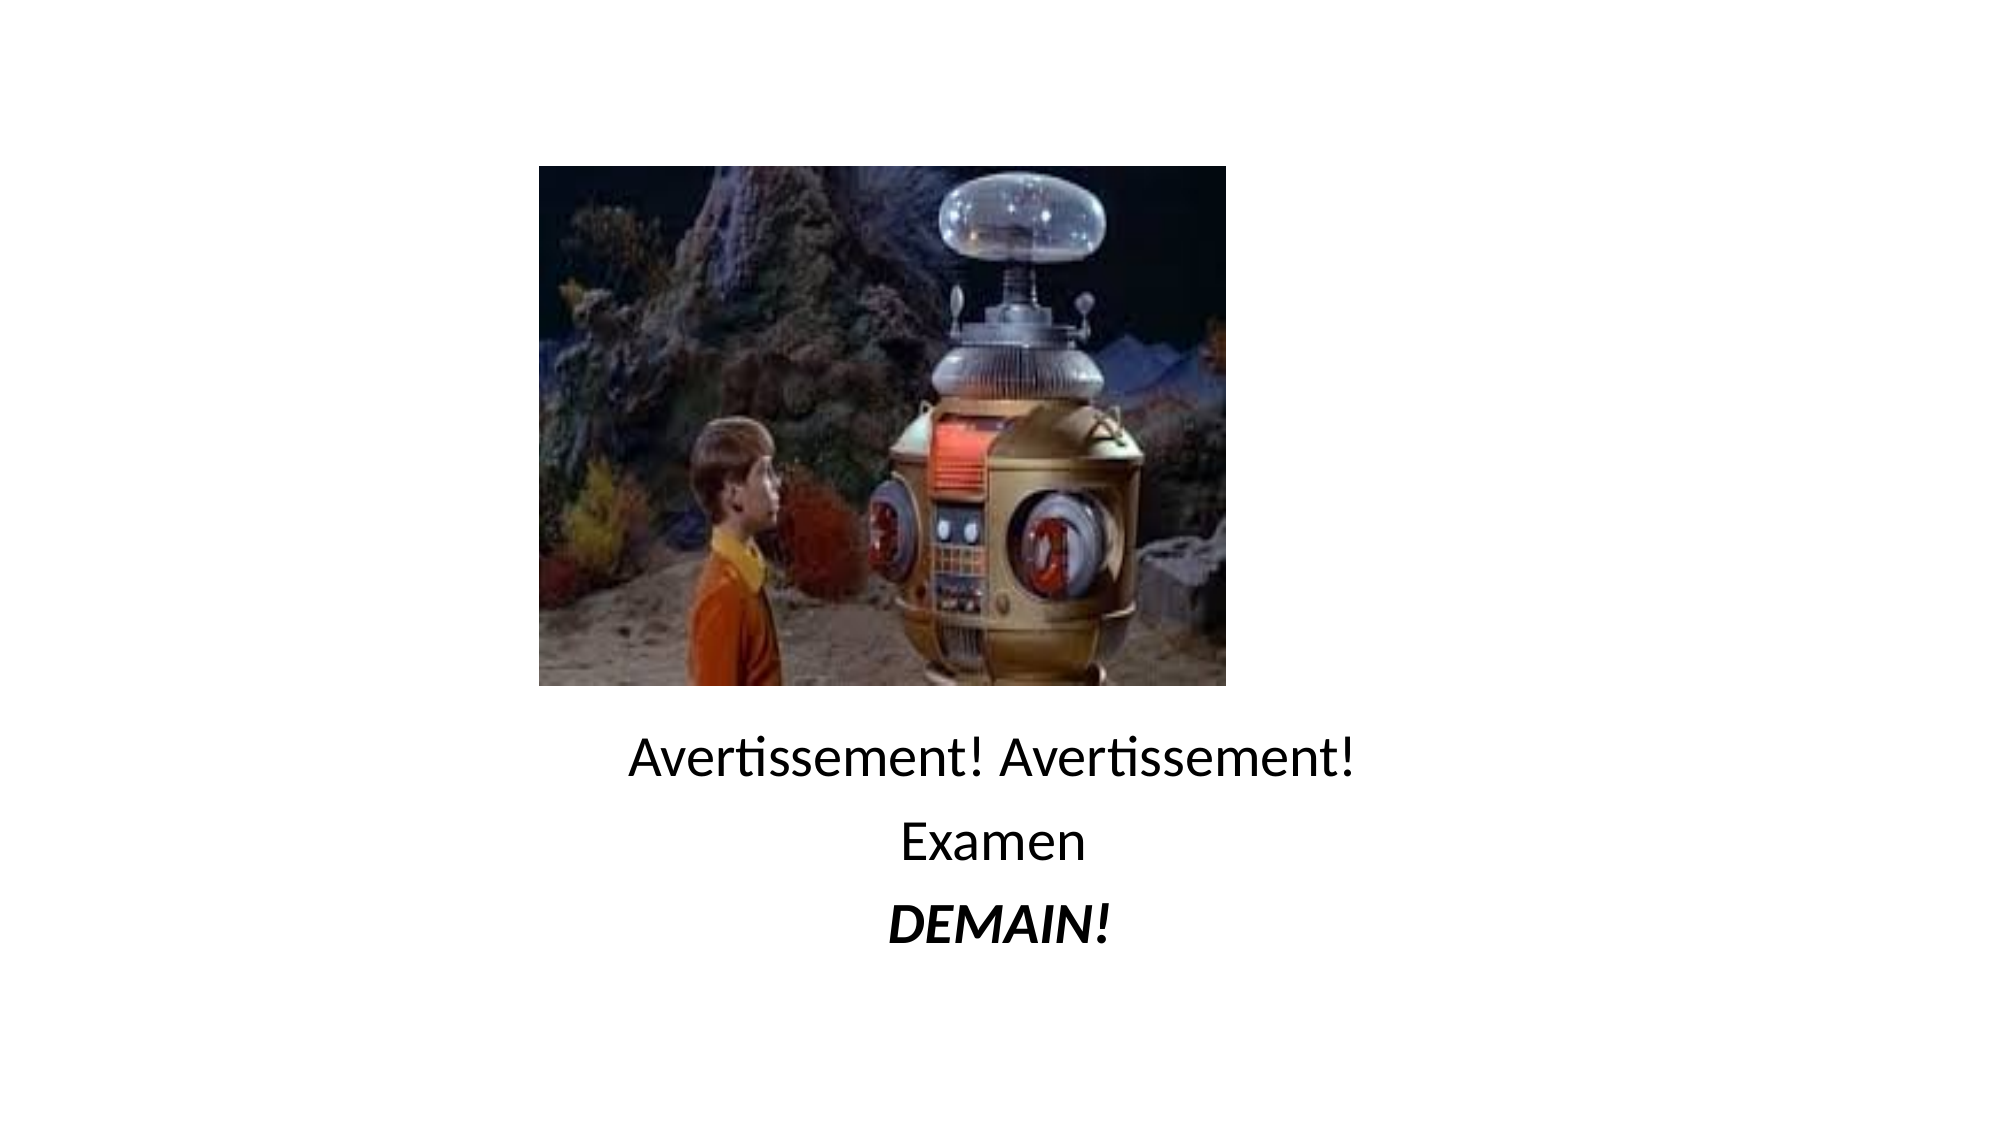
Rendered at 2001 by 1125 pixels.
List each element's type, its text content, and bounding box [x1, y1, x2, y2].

list Avertissement! Avertissement! Examen DEMAIN! [137, 125, 1863, 1042]
picture [539, 166, 1226, 686]
